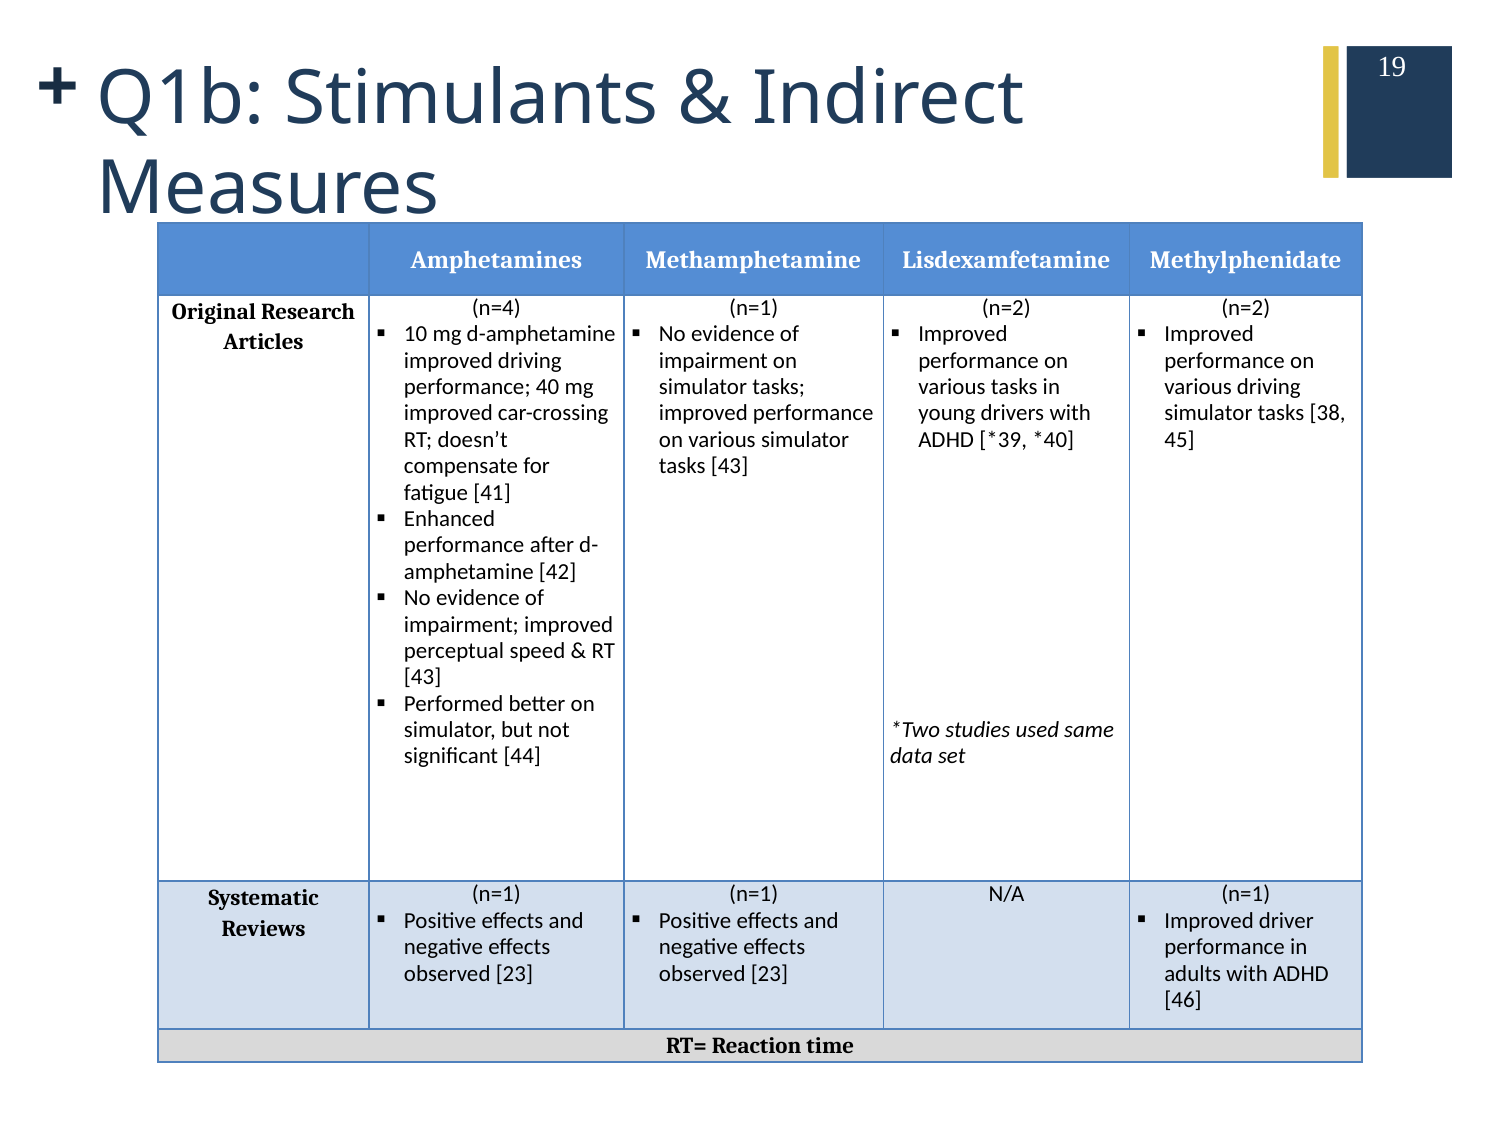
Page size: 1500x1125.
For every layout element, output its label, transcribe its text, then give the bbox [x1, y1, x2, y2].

table_header Lisdexamfetamine [884, 224, 1129, 294]
table_header Methylphenidate [1130, 224, 1361, 294]
table_header [159, 224, 368, 294]
title Q1b: Stimulants & Indirect Measures [81, 40, 1322, 139]
slide_number 19 [1362, 39, 1454, 100]
table_cell (n=2) Improved performance on various driving simulator tasks [38, 45] [1130, 296, 1361, 880]
table_cell Systematic Reviews [159, 882, 368, 1028]
table_cell (n=1) Positive effects and negative effects observed [23] [370, 882, 623, 1028]
table_cell RT= Reaction time [159, 1030, 1361, 1061]
table_cell (n=4) 10 mg d-amphetamine improved driving performance; 40 mg improved car-crossing RT; doesn’t compensate for fatigue [41] Enhanced performance after d-amphetamine [42] No evidence of impairment; improved perceptual speed & RT [43] Performed better on simulator, but not significant [44] [370, 296, 623, 880]
table_cell N/A [884, 882, 1129, 1028]
table_cell (n=1) No evidence of impairment on simulator tasks; improved performance on various simulator tasks [43] [625, 296, 883, 880]
table_cell (n=2) Improved performance on various tasks in young drivers with ADHD [*39, *40] *Two studies used same data set [884, 296, 1129, 880]
table_cell Original Research Articles [159, 296, 368, 880]
table_header Methamphetamine [625, 224, 883, 294]
table_cell (n=1) Positive effects and negative effects observed [23] [625, 882, 883, 1028]
table_cell (n=1) Improved driver performance in adults with ADHD [46] [1130, 882, 1361, 1028]
table_header Amphetamines [370, 224, 623, 294]
